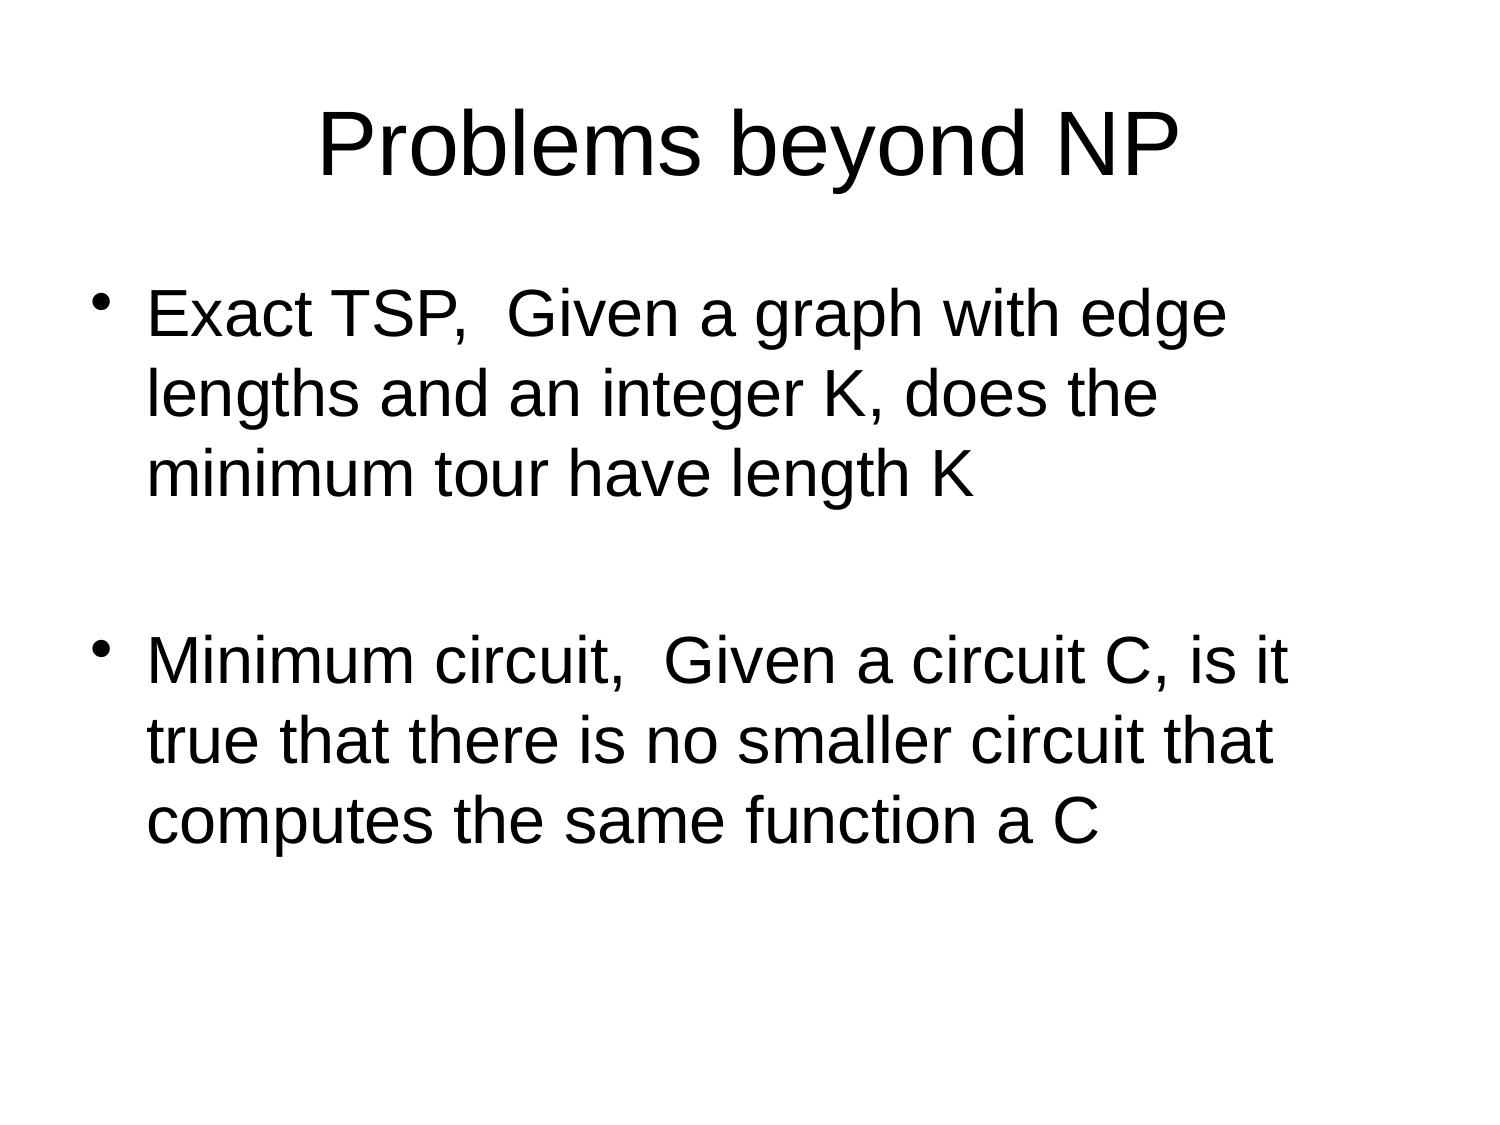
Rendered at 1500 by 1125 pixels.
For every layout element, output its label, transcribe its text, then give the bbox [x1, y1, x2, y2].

title Problems beyond NP [75, 45, 1425, 233]
list Exact TSP, Given a graph with edge lengths and an integer K, does the minimum tour have length K Minimum circuit, Given a circuit C, is it true that there is no smaller circuit that computes the same function a C [75, 262, 1425, 1005]
